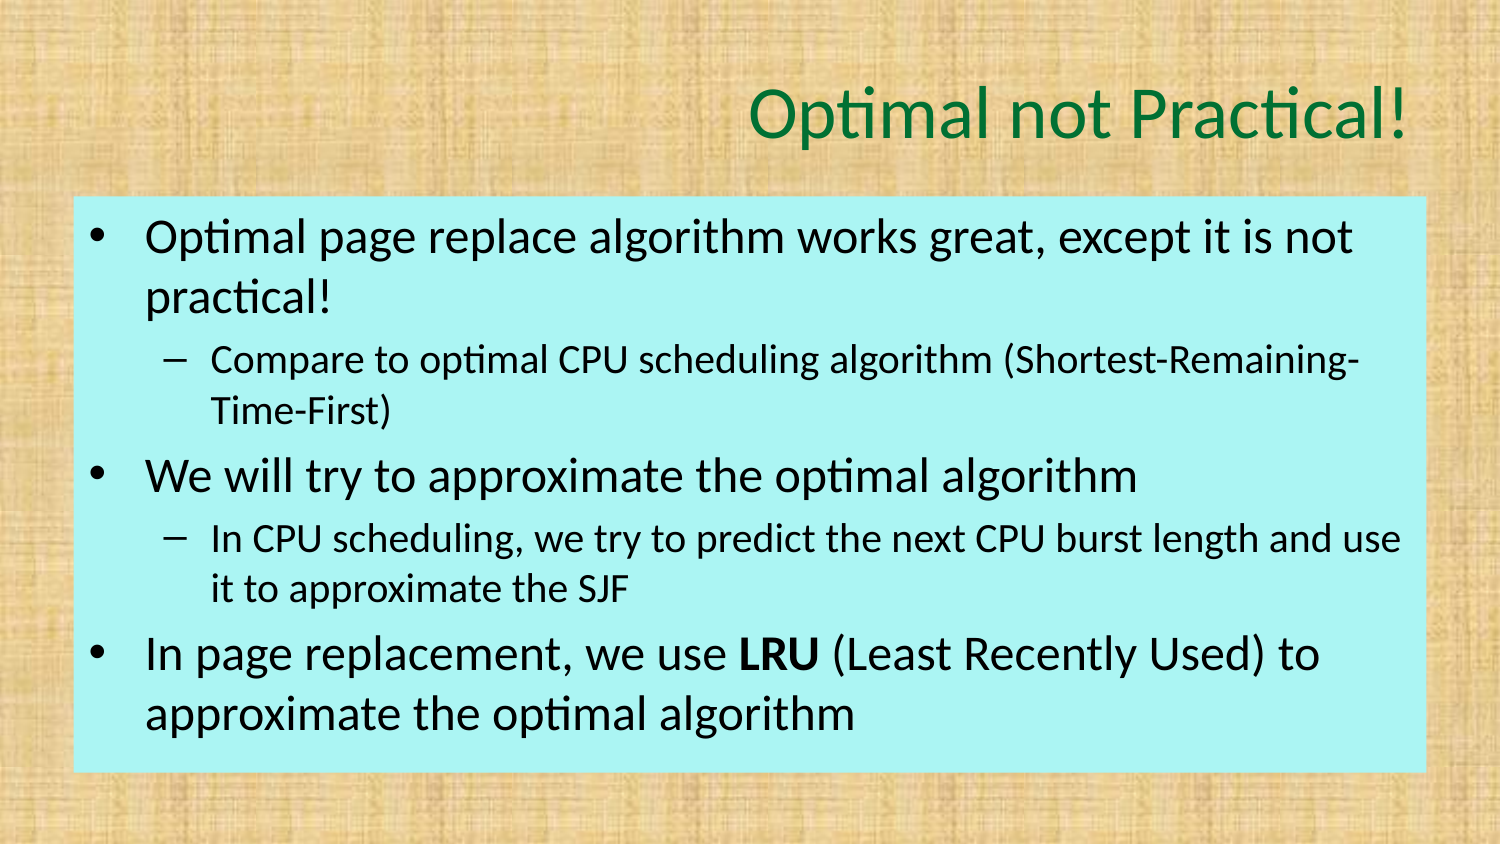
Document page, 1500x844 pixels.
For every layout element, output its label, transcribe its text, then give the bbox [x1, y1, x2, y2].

picture [0, 0, 1500, 844]
title Optimal not Practical! [73, 46, 1427, 172]
list Optimal page replace algorithm works great, except it is not practical! Compare to optimal CPU scheduling algorithm (Shortest-Remaining-Time-First) We will try to approximate the optimal algorithm In CPU scheduling, we try to predict the next CPU burst length and use it to approximate the SJF In page replacement, we use LRU (Least Recently Used) to approximate the optimal algorithm [73, 196, 1427, 773]
